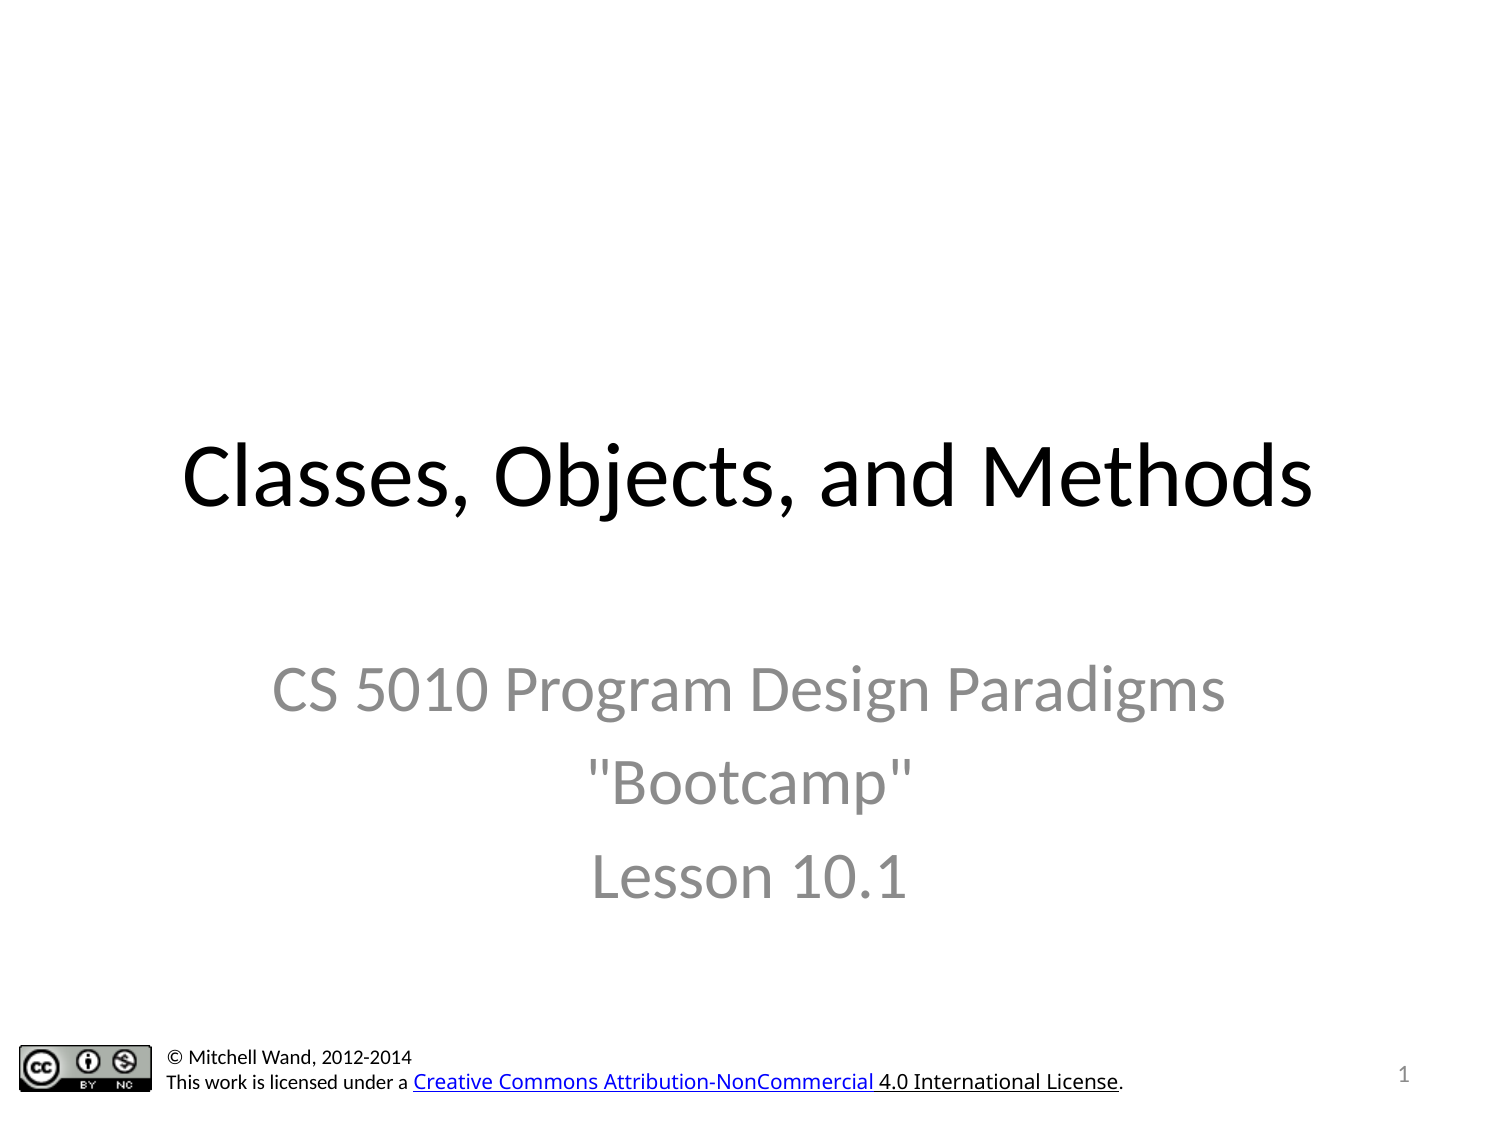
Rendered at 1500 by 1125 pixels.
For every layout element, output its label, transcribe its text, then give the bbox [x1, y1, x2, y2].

title Classes, Objects, and Methods [112, 349, 1388, 591]
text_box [19, 1035, 1481, 1102]
subtitle CS 5010 Program Design Paradigms "Bootcamp" Lesson 10.1 [225, 637, 1275, 925]
